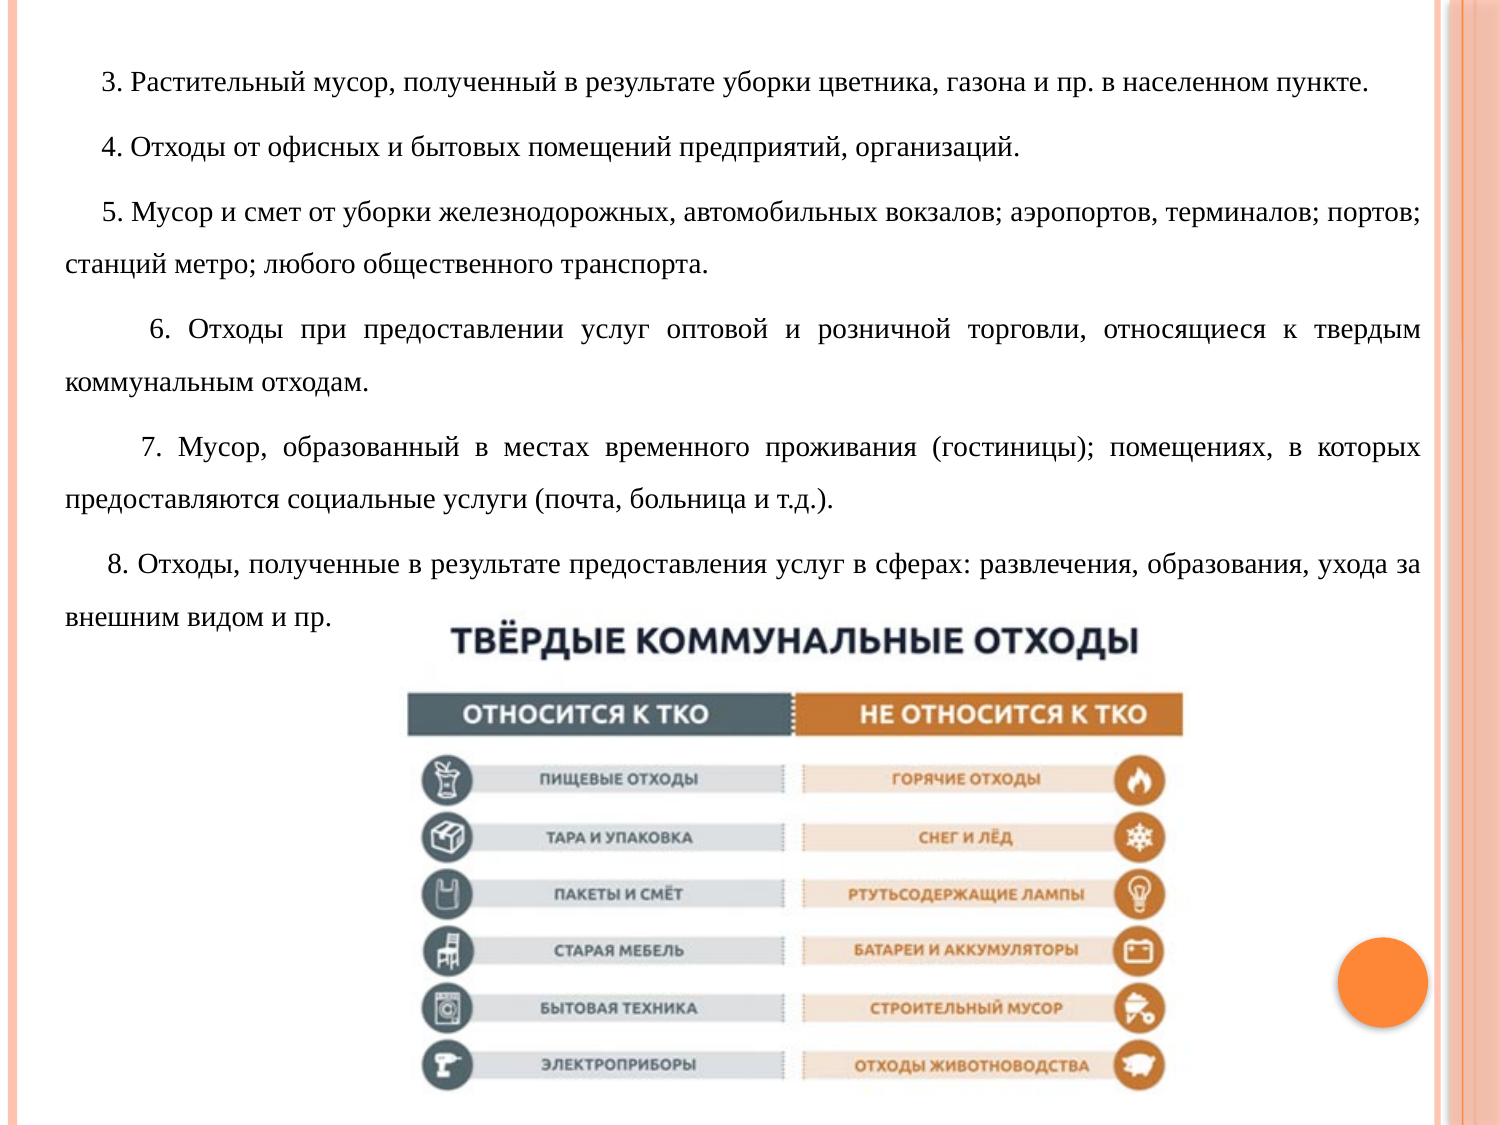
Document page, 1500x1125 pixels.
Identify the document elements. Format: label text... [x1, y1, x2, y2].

picture [397, 585, 1196, 1125]
list 3. Растительный мусор, полученный в результате уборки цветника, газона и пр. в населенном пункте. 4. Отходы от офисных и бытовых помещений предприятий, организаций. 5. Мусор и смет от уборки железнодорожных, автомобильных вокзалов; аэропортов, терминалов; портов; станций метро; любого общественного транспорта. 6. Отходы при предоставлении услуг оптовой и розничной торговли, относящиеся к твердым коммунальным отходам. 7. Мусор, образованный в местах временного проживания (гостиницы); помещениях, в которых предоставляются социальные услуги (почта, больница и т.д.). 8. Отходы, полученные в результате предоставления услуг в сферах: развлечения, образования, ухода за внешним видом и пр. [49, 37, 1438, 1063]
